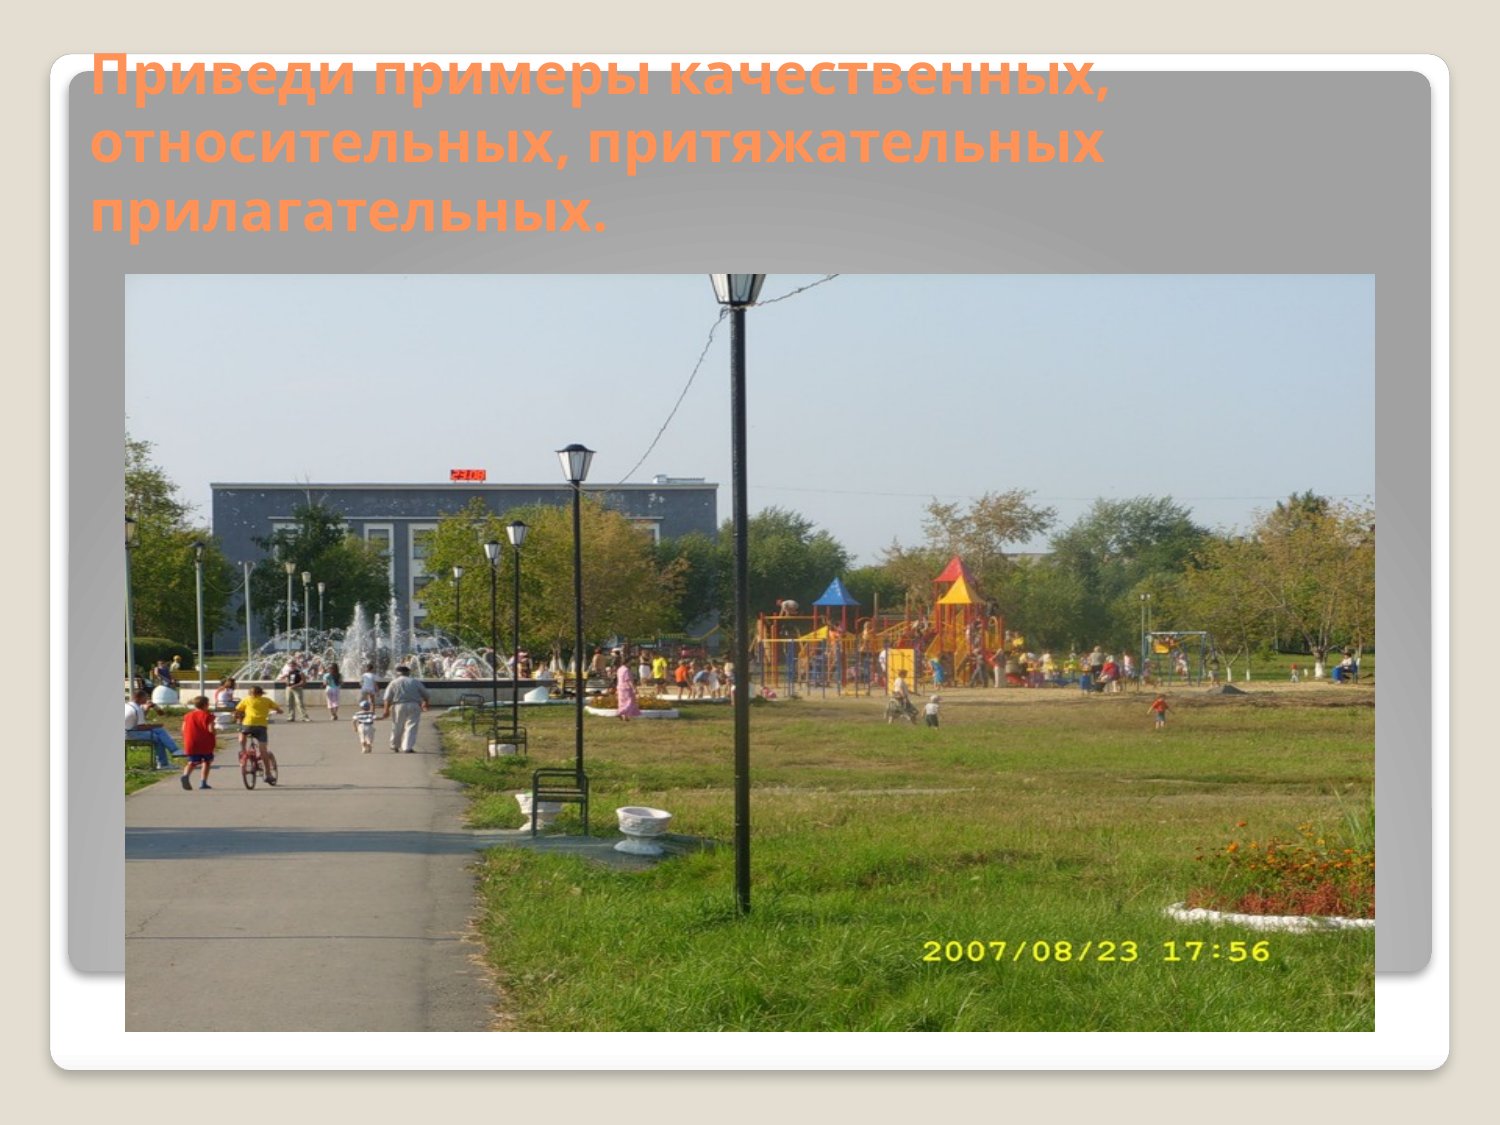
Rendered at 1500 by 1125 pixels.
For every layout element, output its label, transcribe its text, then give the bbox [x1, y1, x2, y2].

title Приведи примеры качественных, относительных, притяжательных прилагательных. [75, 24, 1425, 250]
picture [124, 274, 1376, 1032]
